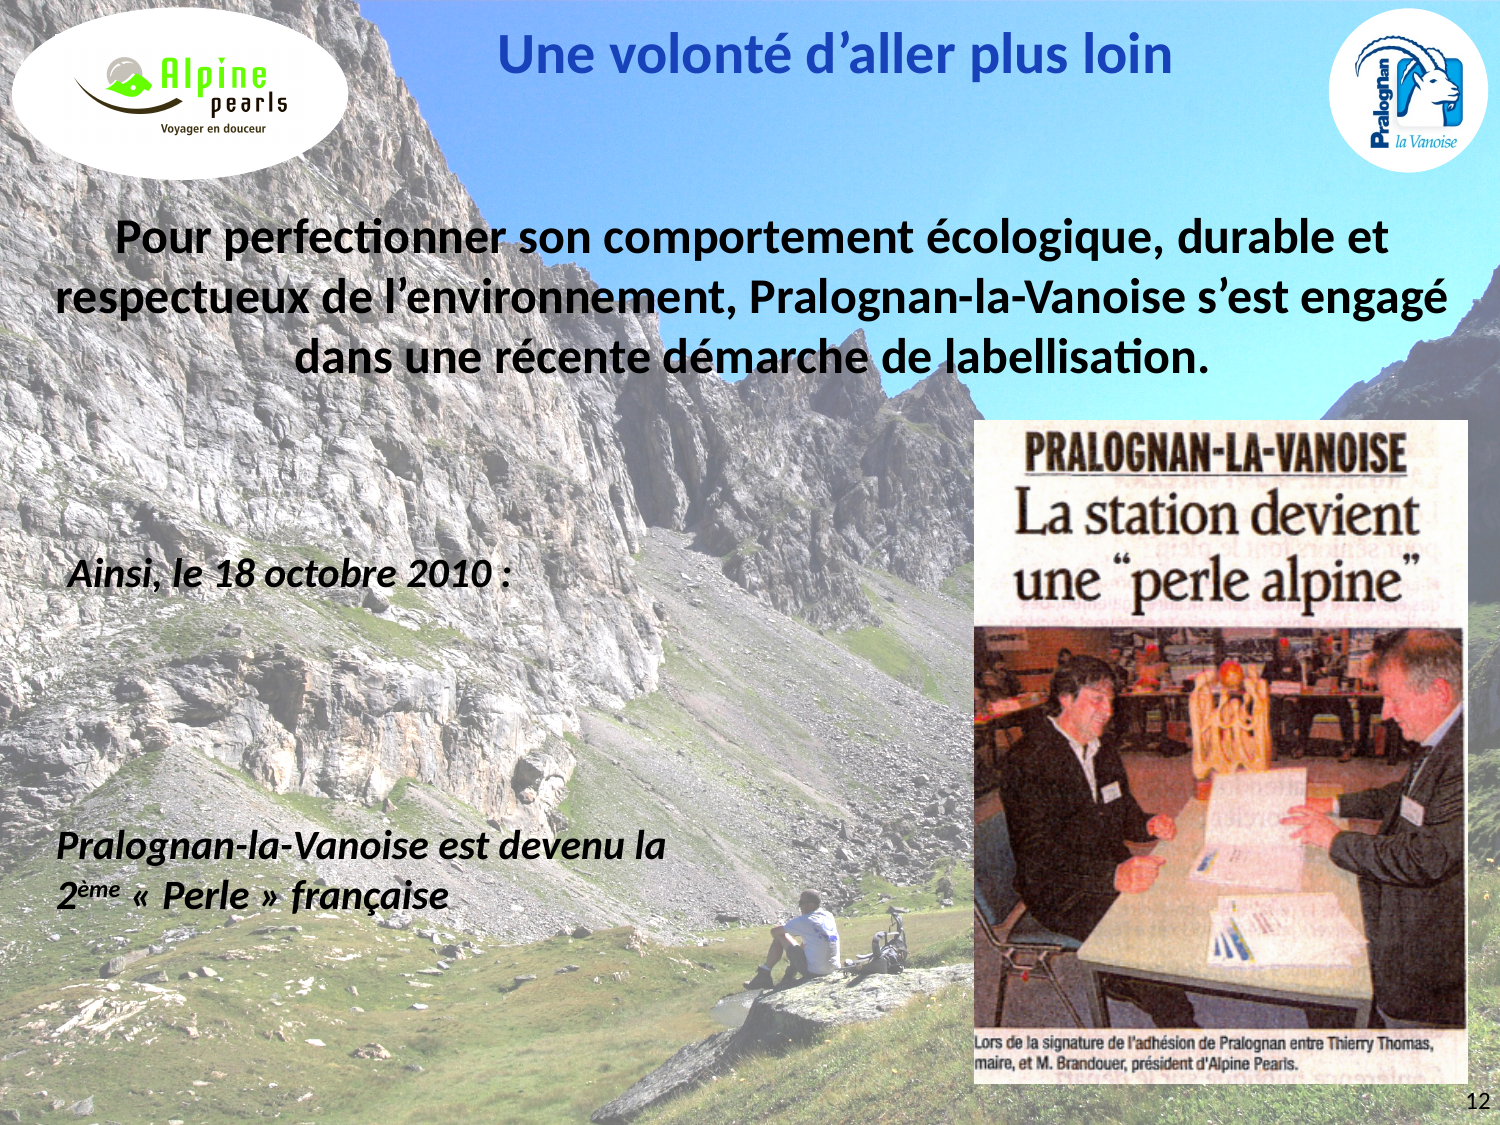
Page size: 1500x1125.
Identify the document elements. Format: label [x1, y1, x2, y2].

text_box [11, 6, 349, 181]
text_box [1328, 8, 1489, 173]
picture [0, 0, 1500, 1125]
